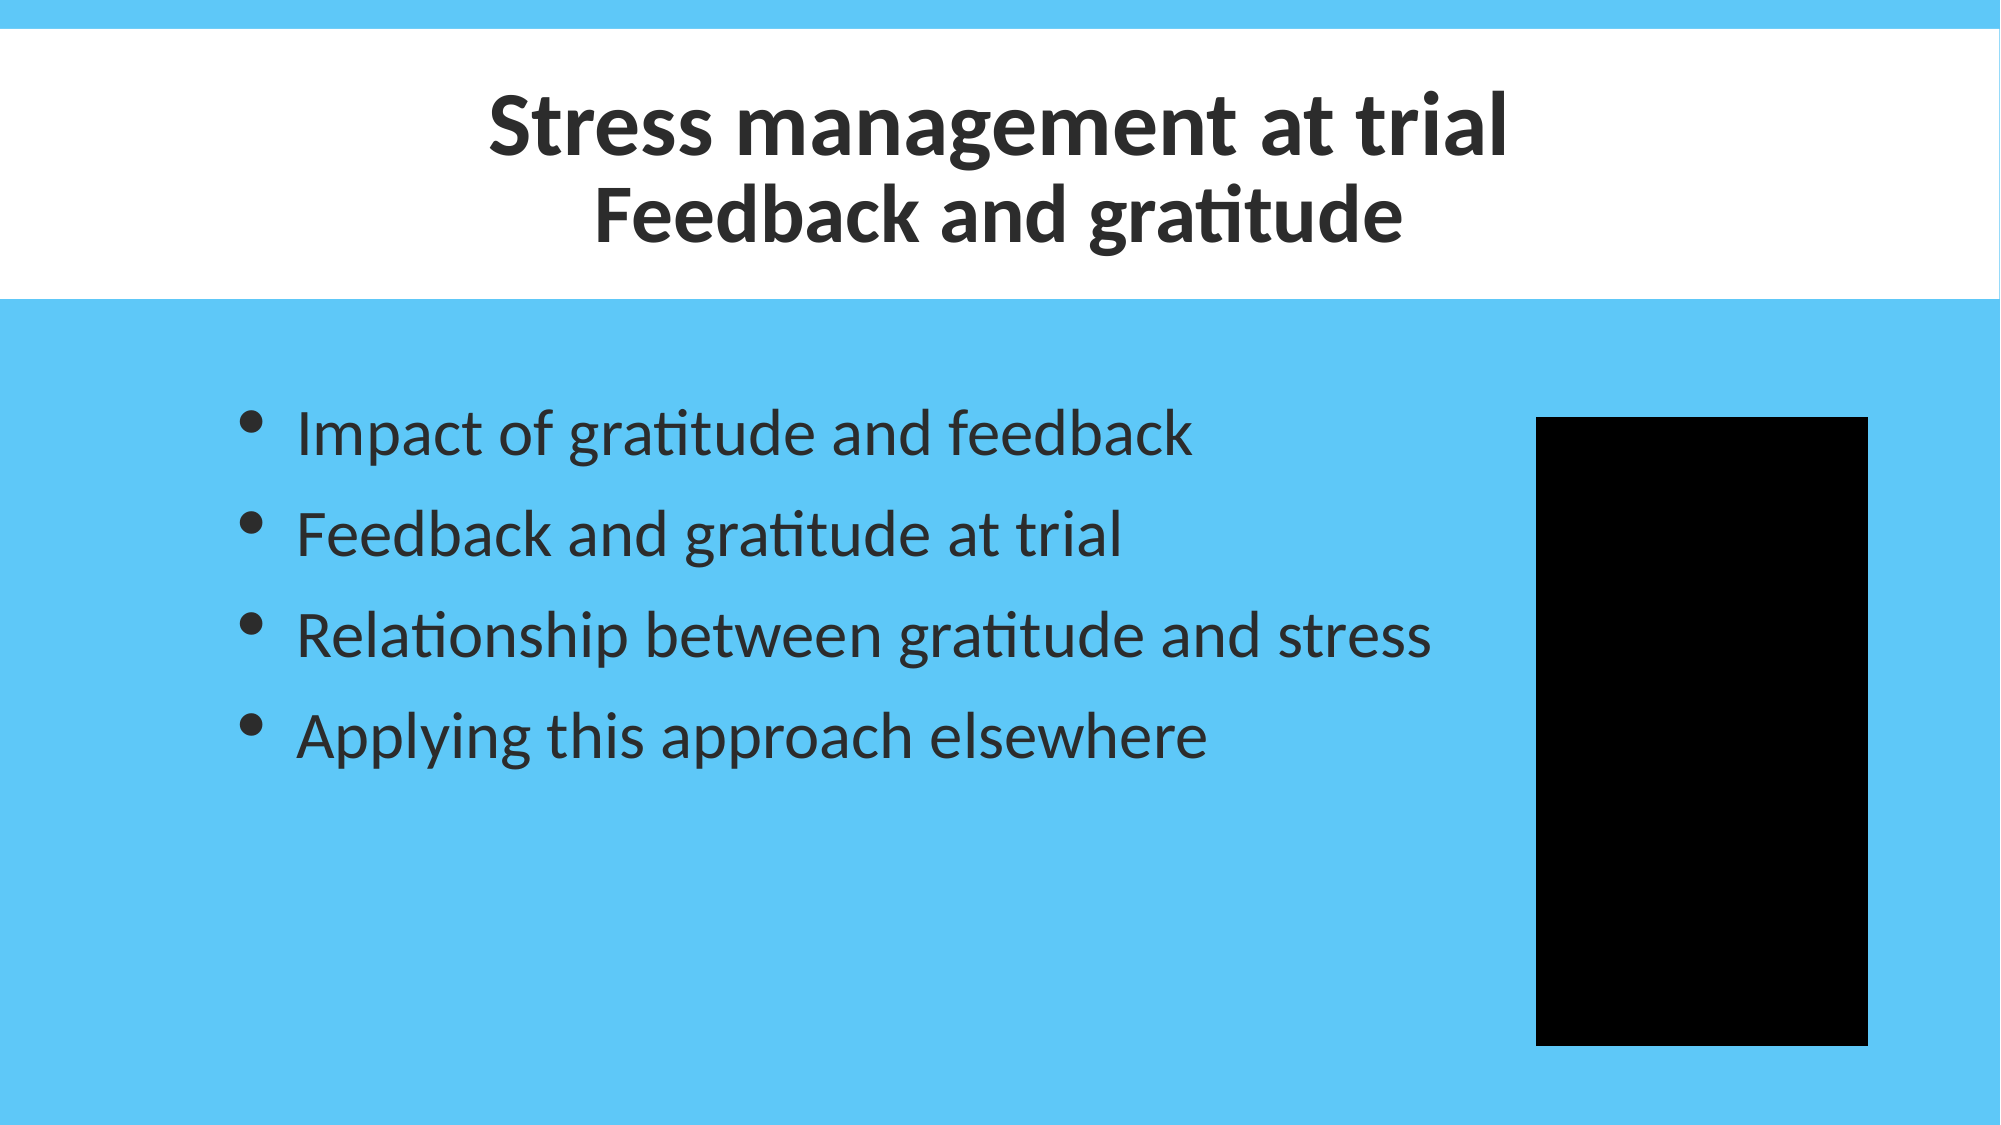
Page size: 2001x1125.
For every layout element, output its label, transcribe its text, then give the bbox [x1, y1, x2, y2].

picture [1536, 417, 1868, 1046]
list Impact of gratitude and feedback Feedback and gratitude at trial Relationship between gratitude and stress Applying this approach elsewhere [197, 390, 1947, 694]
title Stress management at trial Feedback and gratitude [197, 46, 1803, 295]
